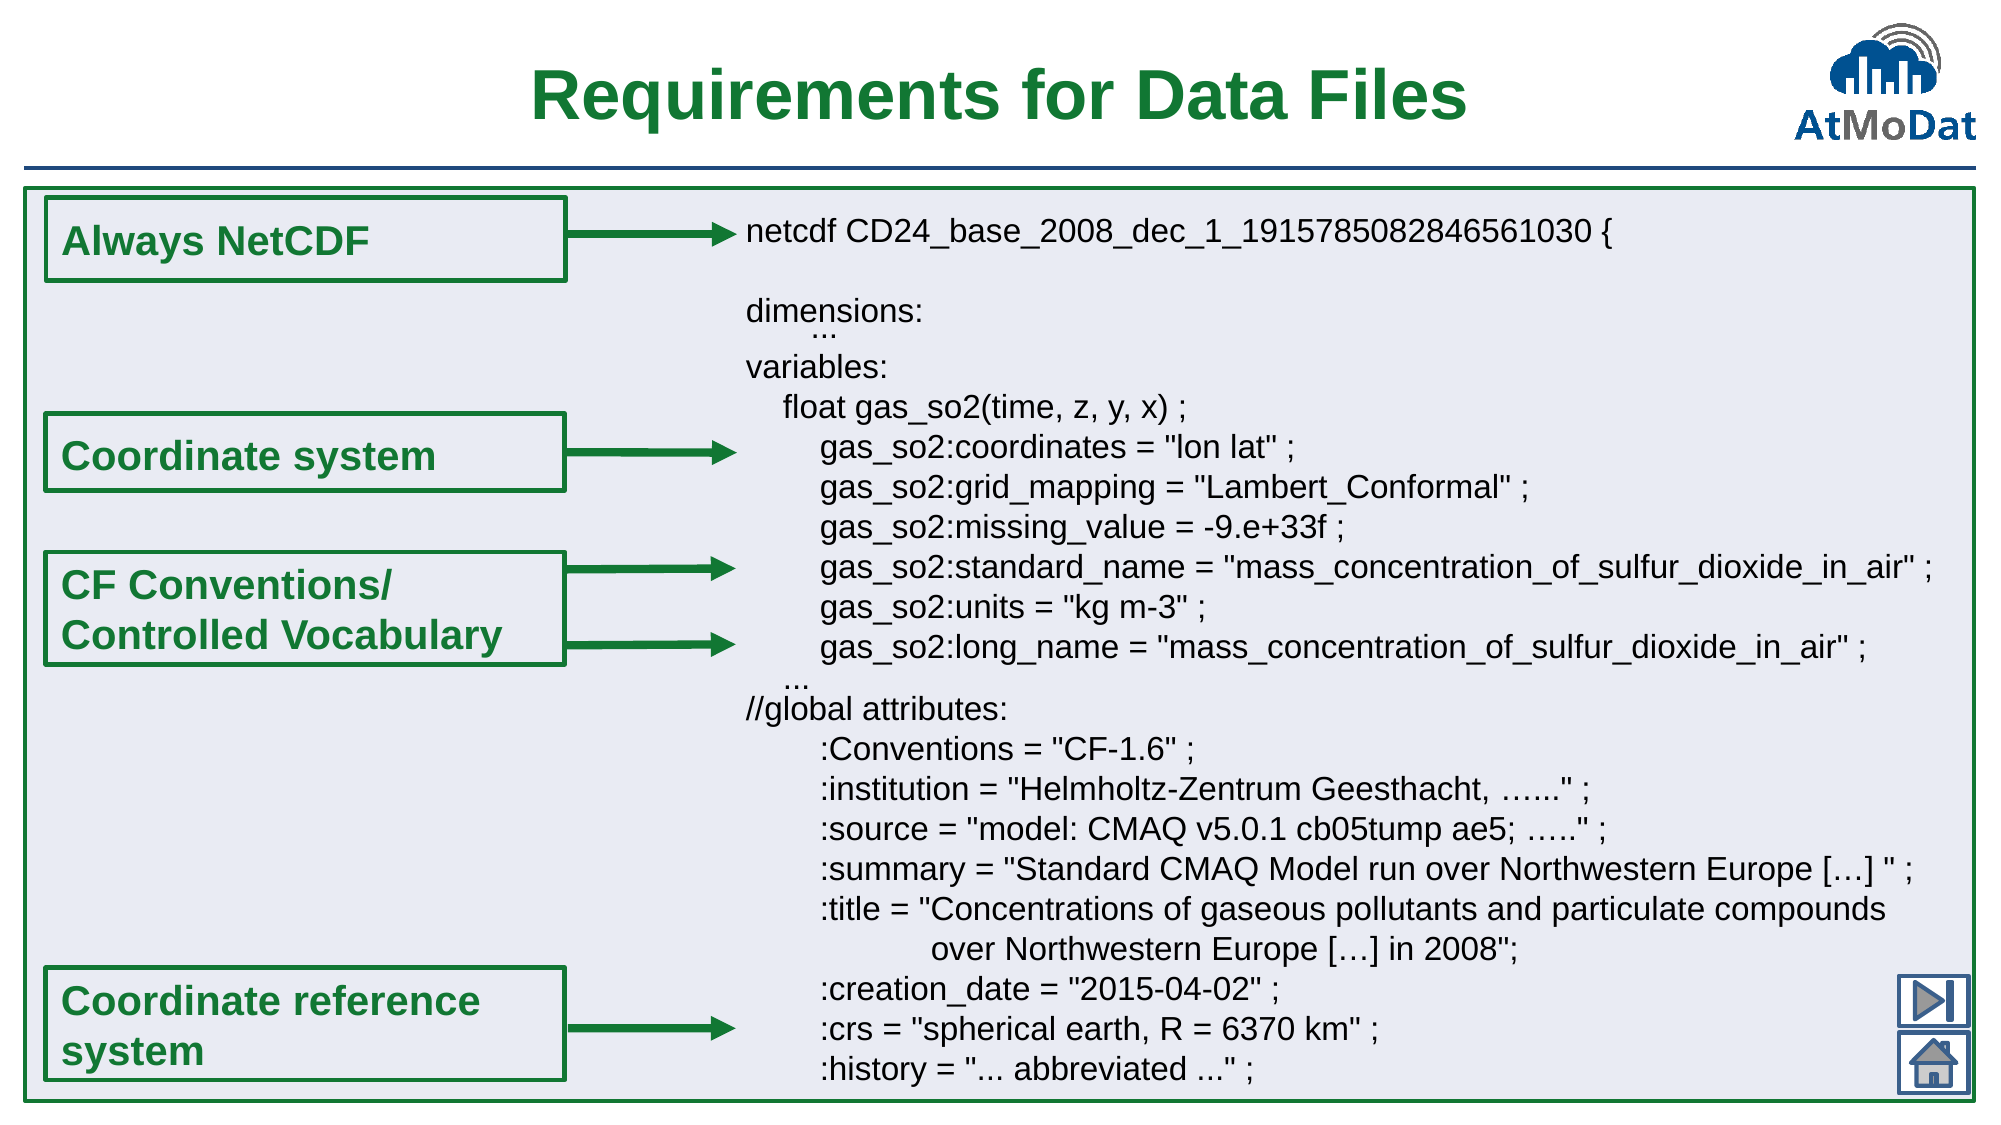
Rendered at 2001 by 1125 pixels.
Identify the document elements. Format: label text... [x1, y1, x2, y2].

text_box Always NetCDF [45, 197, 566, 281]
text_box [23, 186, 1976, 1103]
title [17, 33, 1282, 135]
text_box [1897, 1030, 1971, 1095]
text_box CF Conventions/ Controlled Vocabulary [45, 552, 565, 665]
text_box [1897, 974, 1971, 1028]
text_box Coordinate reference system [45, 967, 565, 1080]
picture [1794, 23, 1976, 41]
text_box Requirements for Data Files [25, 41, 1976, 141]
text_box Coordinate system [45, 413, 565, 491]
text_box netcdf CD24_base_2008_dec_1_1915785082846561030 { dimensions: ... variables: float gas_so2(time, z, y, x) ; gas_so2:coordinates = "lon lat" ; gas_so2:grid_mapping = "Lambert_Conformal" ; gas_so2:missing_value = -9.e+33f ; gas_so2:standard_name = "mass_concentration_of_sulfur_dioxide_in_air" ; gas_so2:units = "kg m-3" ; gas_so2:long_name = "mass_concentration_of_sulfur_dioxide_in_air" ; ... //global attributes: :Conventions = "CF-1.6" ; :institution = "Helmholtz-Zentrum Geesthacht, …..." ; :source = "model: CMAQ v5.0.1 cb05tump ae5; ….." ; :summary = "Standard CMAQ Model run over Northwestern Europe […] " ; :title = "Concentrations of gaseous pollutants and particulate compounds over Northwestern Europe […] in 2008"; :creation_date = "2015-04-02" ; :crs = "spherical earth, R = 6370 km" ; :history = "... abbreviated ..." ; [734, 197, 1971, 1087]
